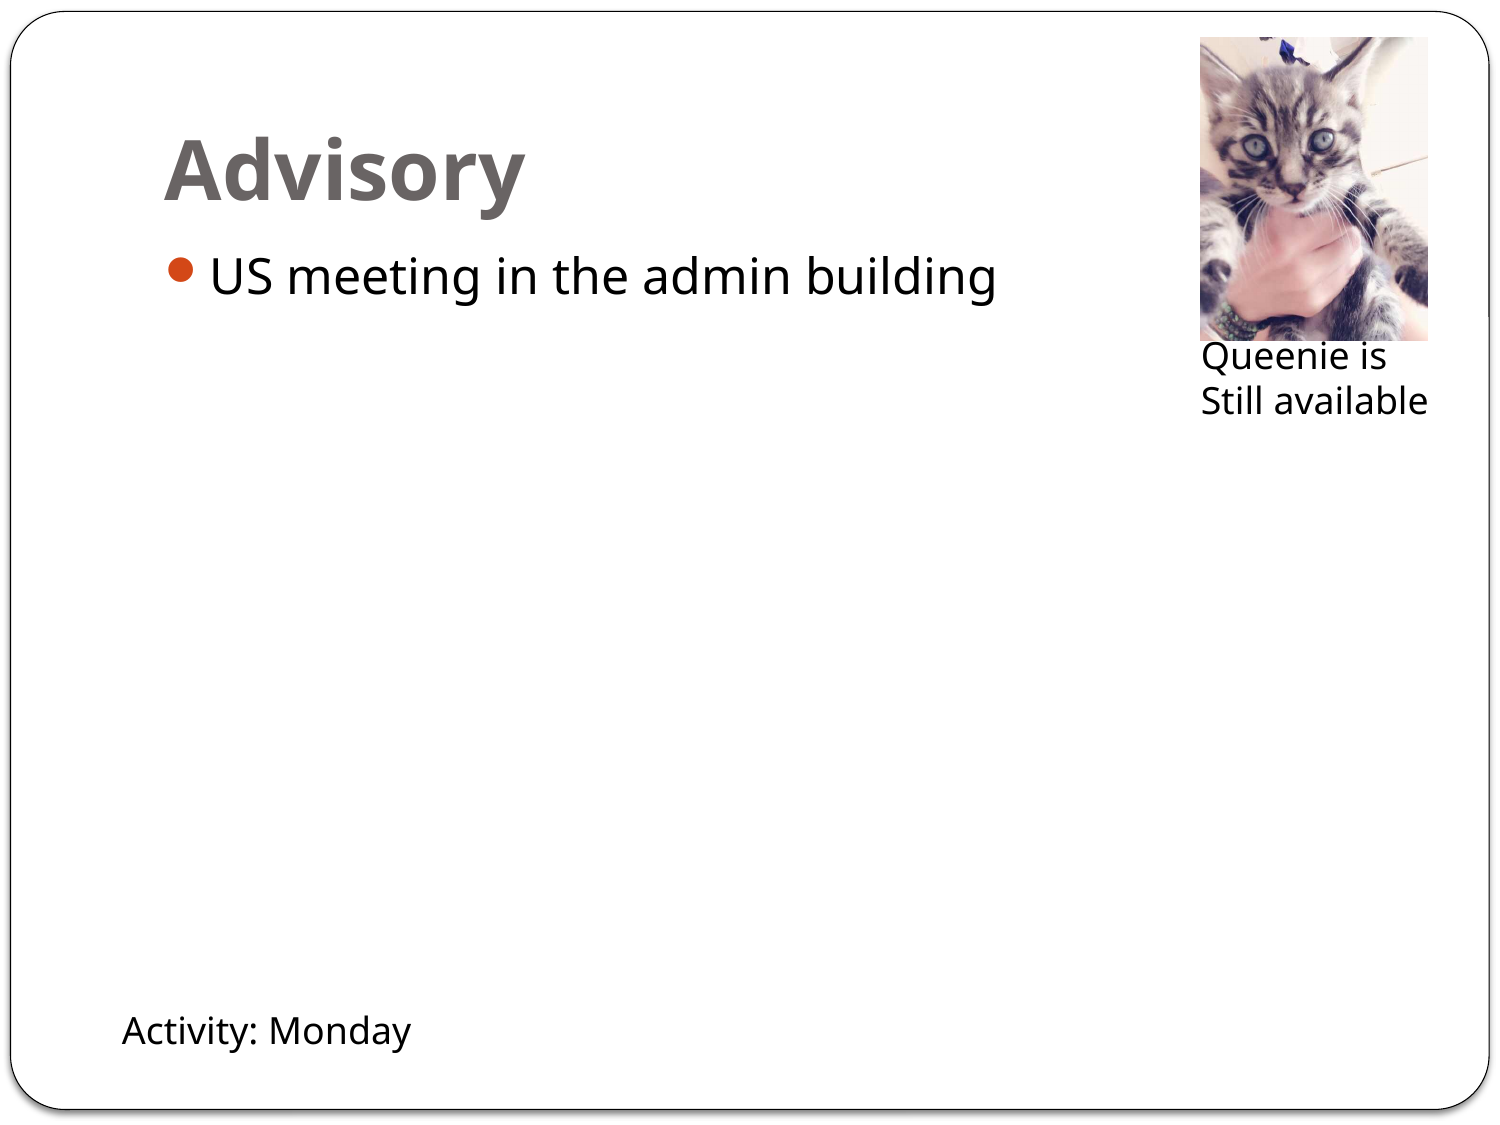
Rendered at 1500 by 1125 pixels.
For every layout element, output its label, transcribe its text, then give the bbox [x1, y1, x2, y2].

list US meeting in the admin building [150, 237, 1425, 988]
picture [1199, 37, 1428, 341]
text_box Queenie is Still available [1186, 324, 1445, 430]
text_box Activity: Monday [107, 999, 427, 1060]
title Advisory [150, 45, 1193, 233]
